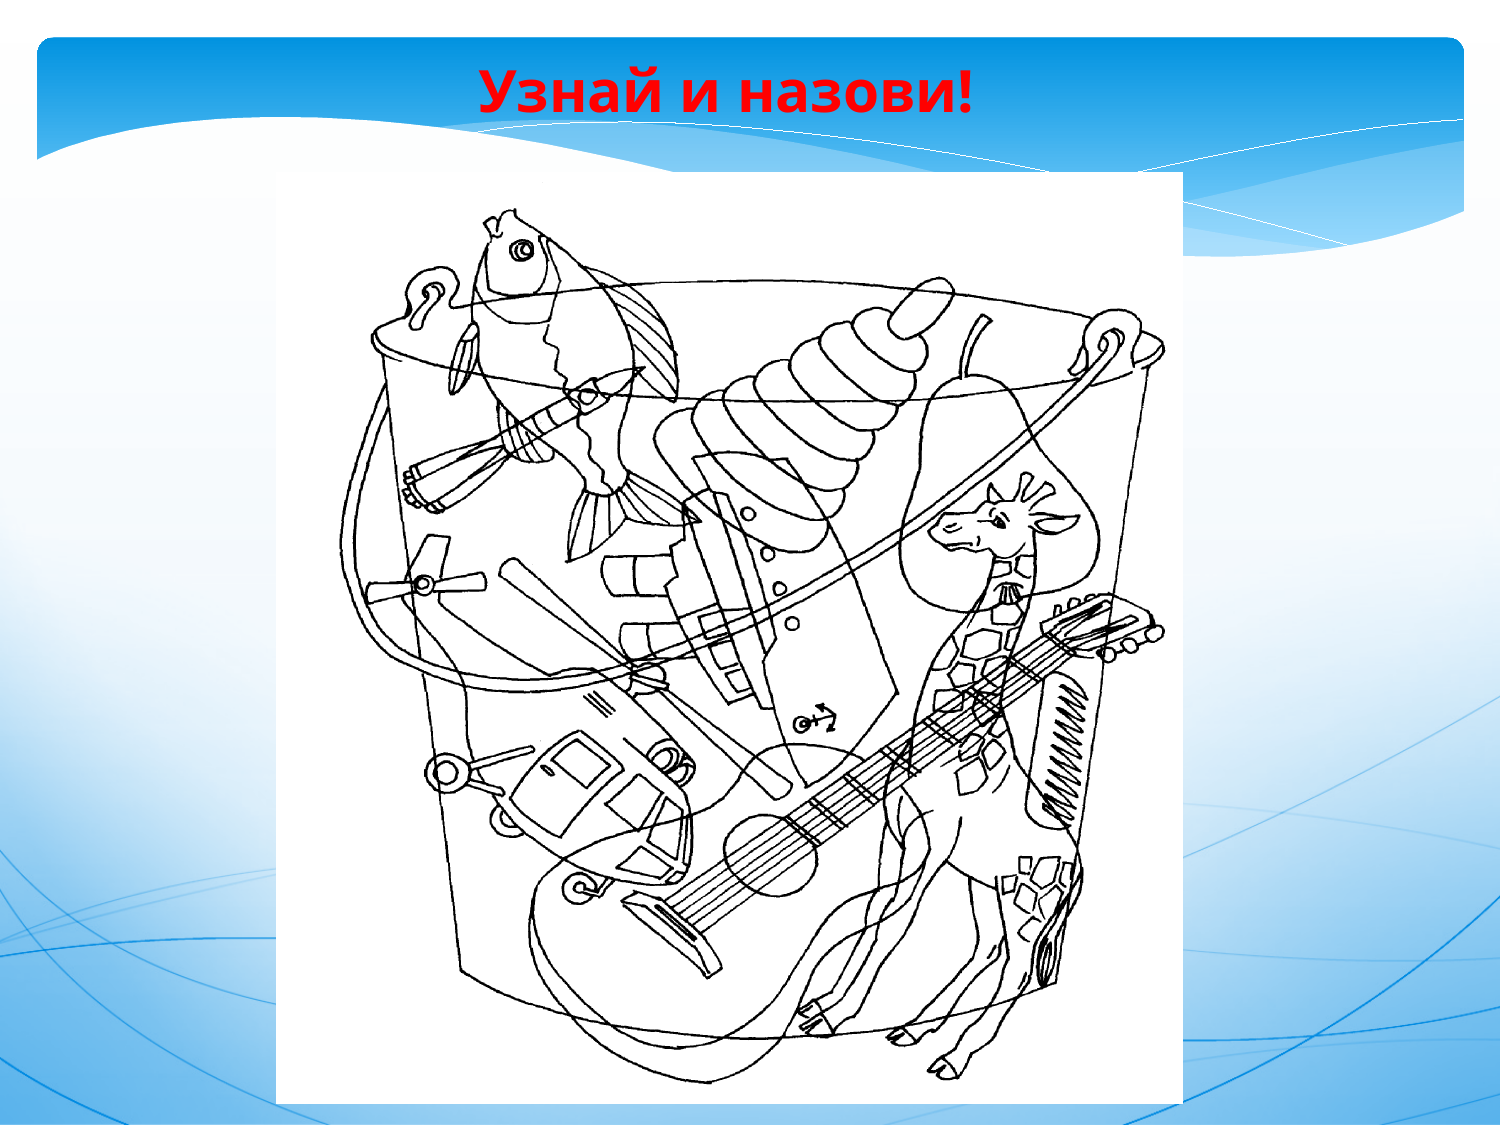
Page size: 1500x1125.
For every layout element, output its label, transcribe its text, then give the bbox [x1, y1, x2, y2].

picture [276, 172, 1183, 1104]
text_box Узнай и назови! [199, 46, 1254, 132]
